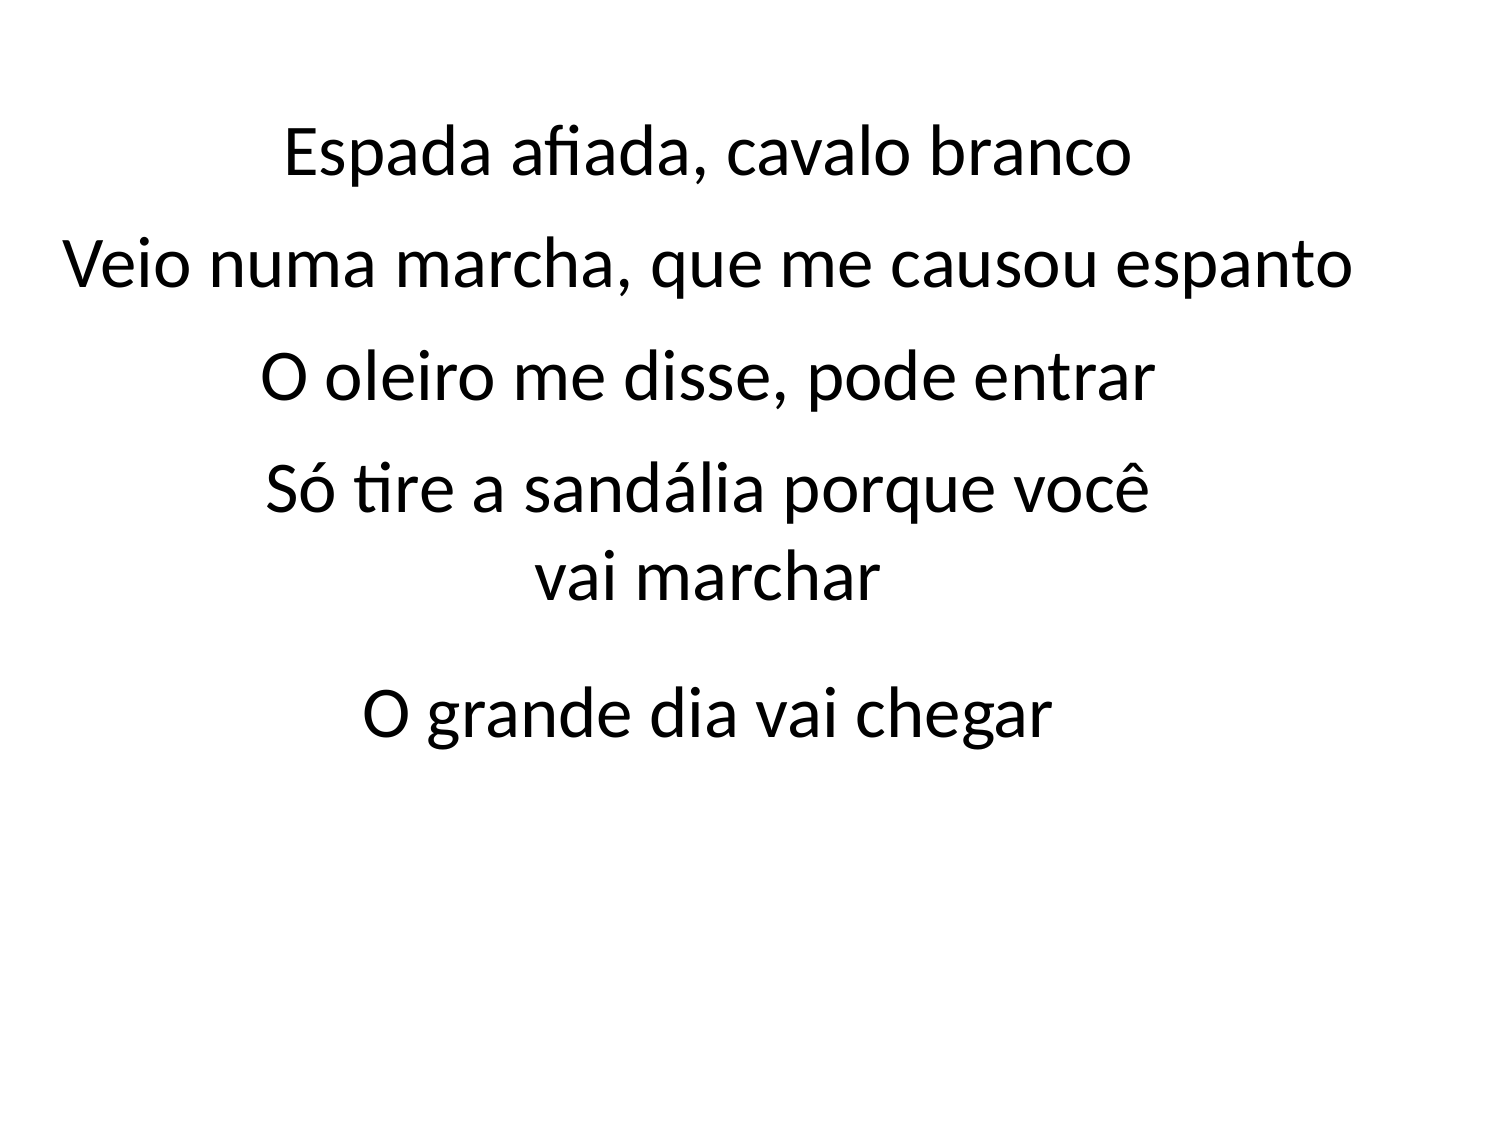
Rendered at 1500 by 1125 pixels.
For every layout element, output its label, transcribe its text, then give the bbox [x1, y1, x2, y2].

text_box Espada afiada, cavalo branco Veio numa marcha, que me causou espanto O oleiro me disse, pode entrar Só tire a sandália porque você vai marchar O grande dia vai chegar [47, 0, 1370, 760]
